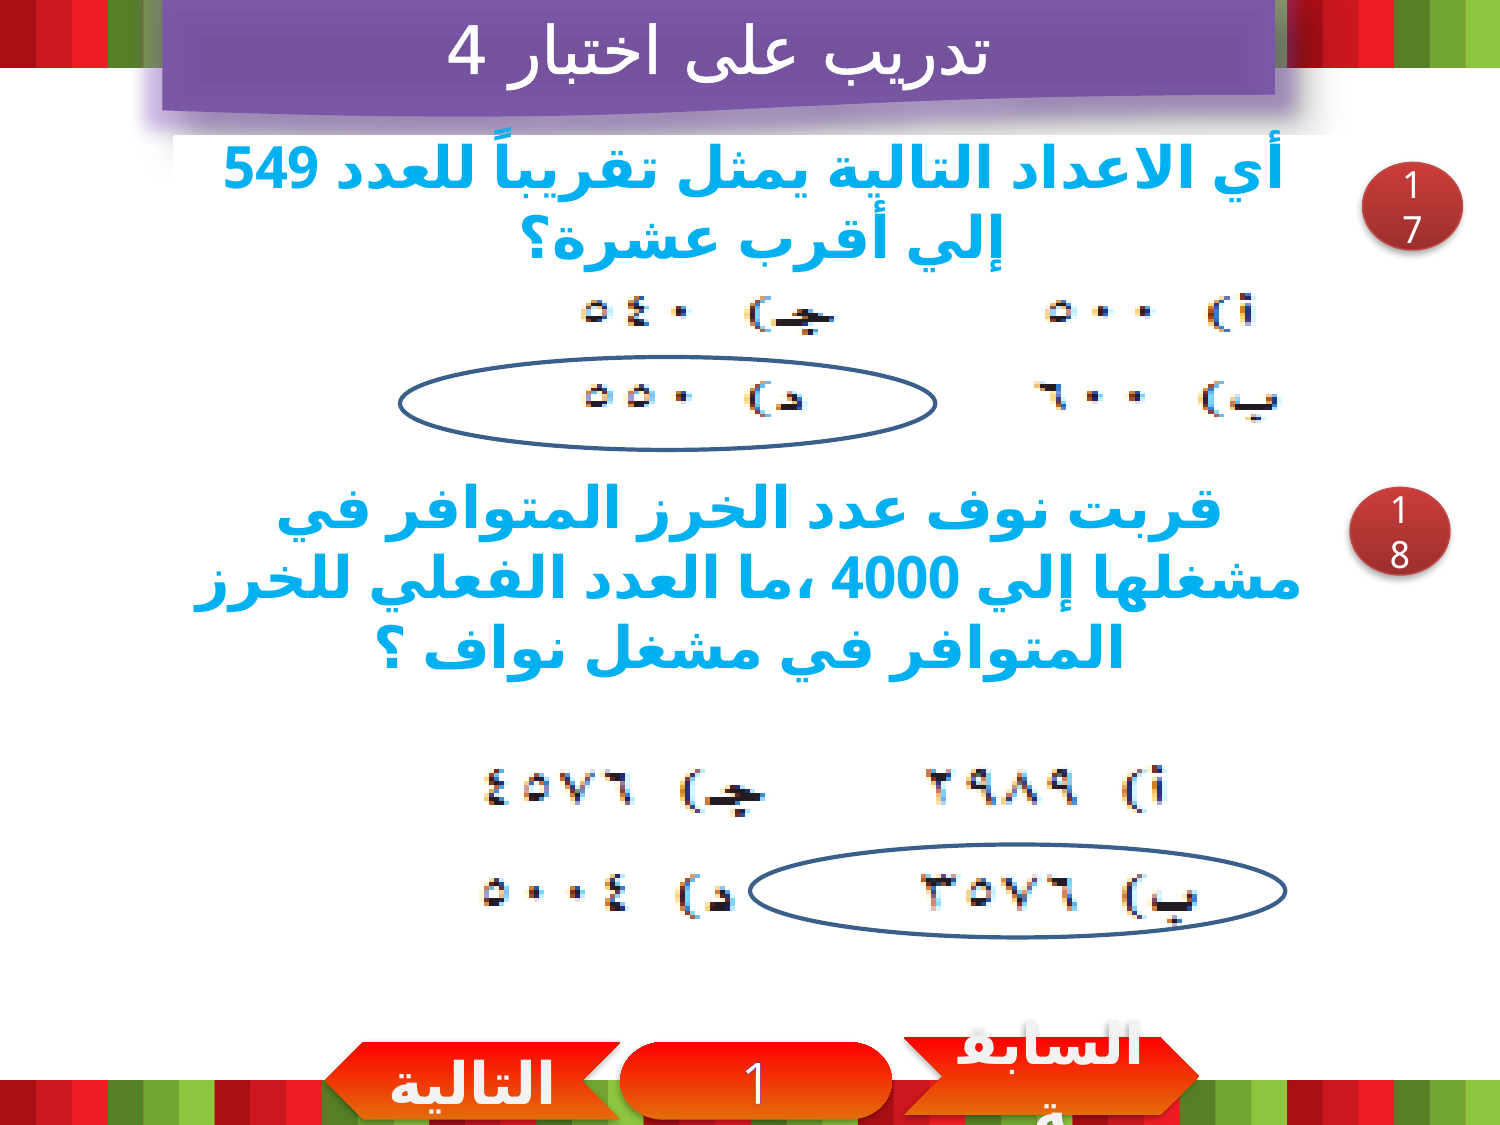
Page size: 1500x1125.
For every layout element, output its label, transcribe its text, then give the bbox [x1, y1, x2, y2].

picture [0, 0, 1500, 1125]
text_box التالية [324, 1041, 621, 1120]
text_box 1 [620, 1041, 892, 1120]
text_box 17 [1361, 161, 1464, 251]
text_box السابقة [903, 1037, 1200, 1116]
text_box قربت نوف عدد الخرز المتوافر في مشغلها إلي 4000 ،ما العدد الفعلي للخرز المتوافر في مشغل نواف ؟ [160, 473, 1340, 677]
text_box تدريب على اختبار 4 [162, 0, 1275, 117]
text_box أي الاعداد التالية يمثل تقريباً للعدد 549 إلي أقرب عشرة؟ [173, 135, 1352, 265]
text_box [397, 366, 492, 441]
text_box 18 [1349, 486, 1451, 576]
text_box [1241, 863, 1288, 919]
